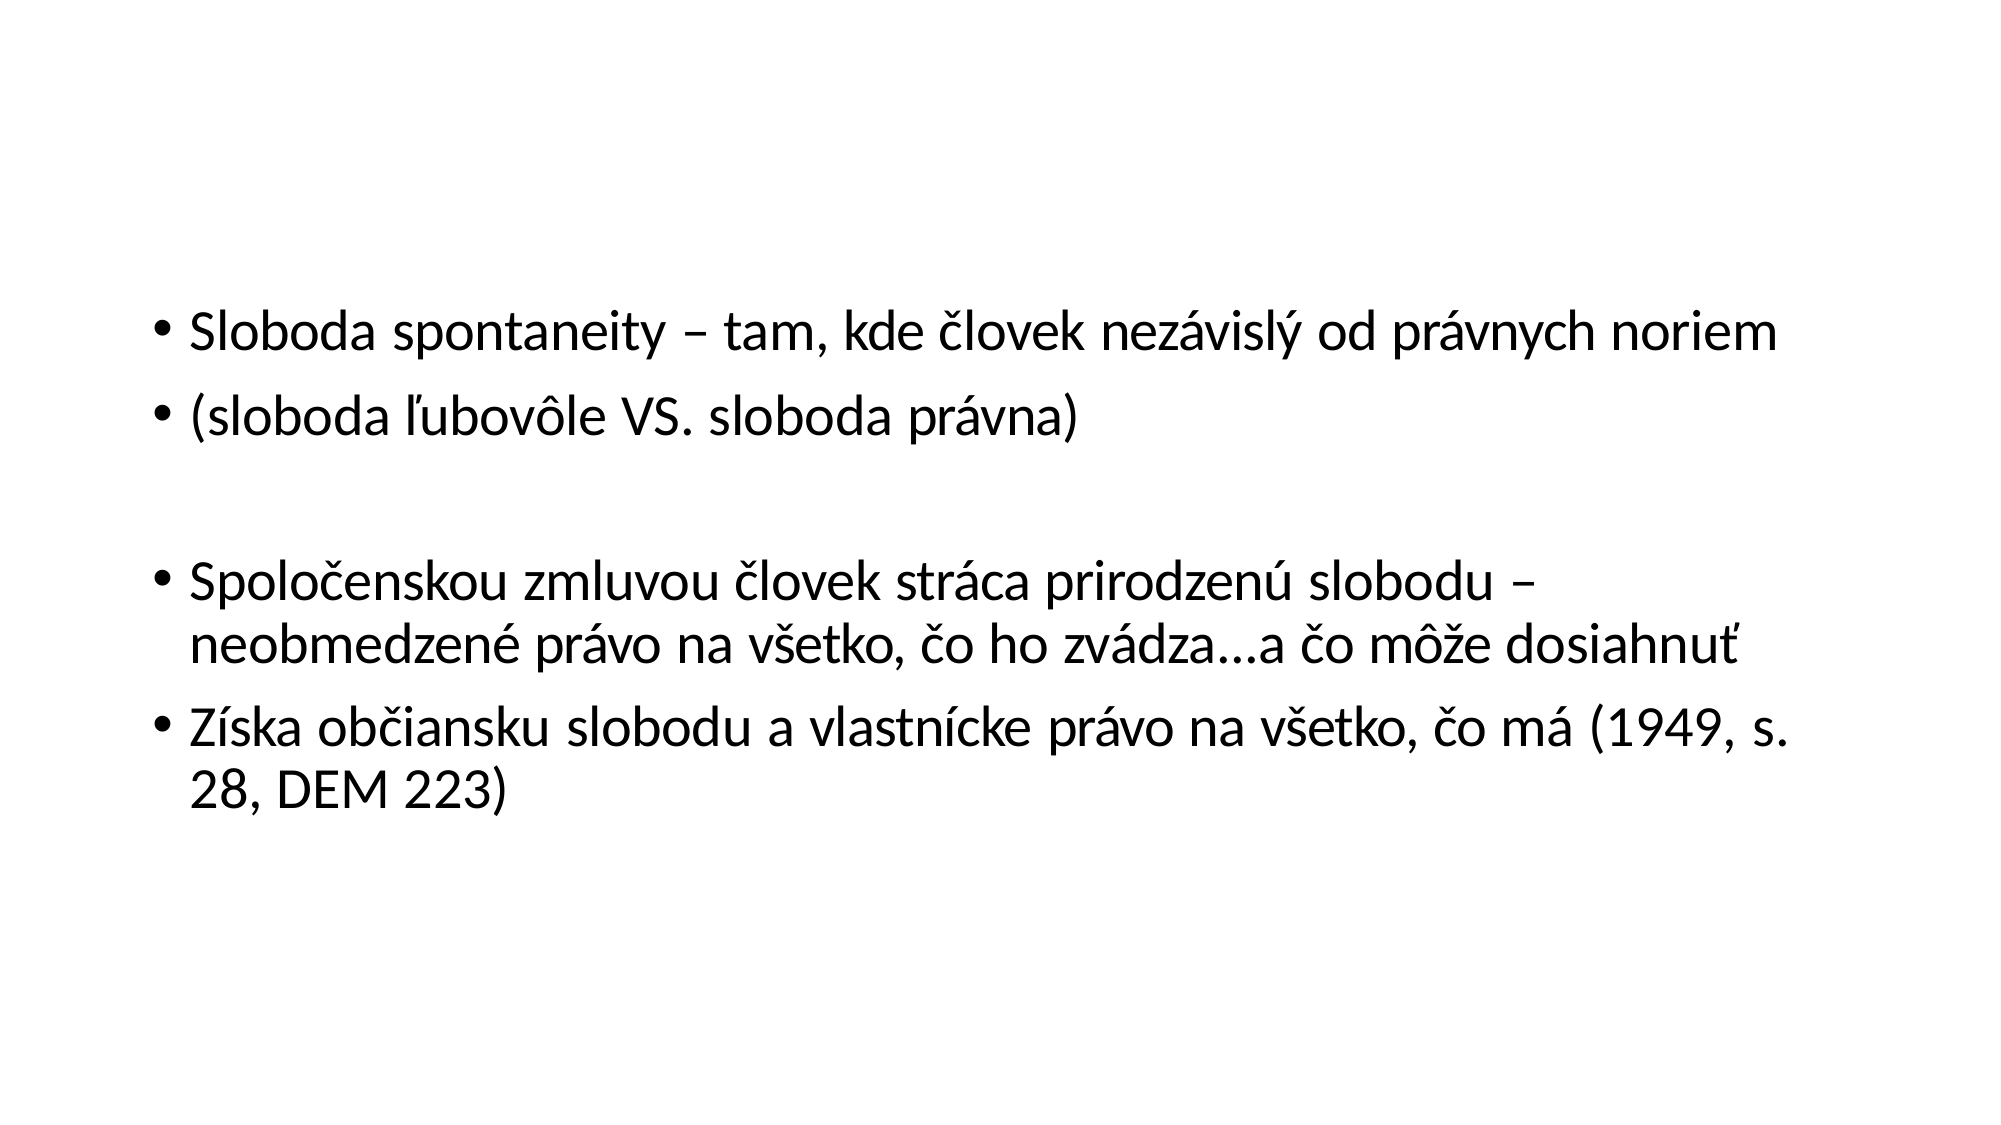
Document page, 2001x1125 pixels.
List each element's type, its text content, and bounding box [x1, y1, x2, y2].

text_box Sloboda spontaneity – tam, kde človek nezávislý od právnych noriem (sloboda ľubovôle VS. sloboda právna) Spoločenskou zmluvou človek stráca prirodzenú slobodu – neobmedzené právo na všetko, čo ho zvádza...a čo môže dosiahnuť Získa občiansku slobodu a vlastnícke právo na všetko, čo má (1949, s. 28, DEM 223) [150, 275, 1804, 821]
